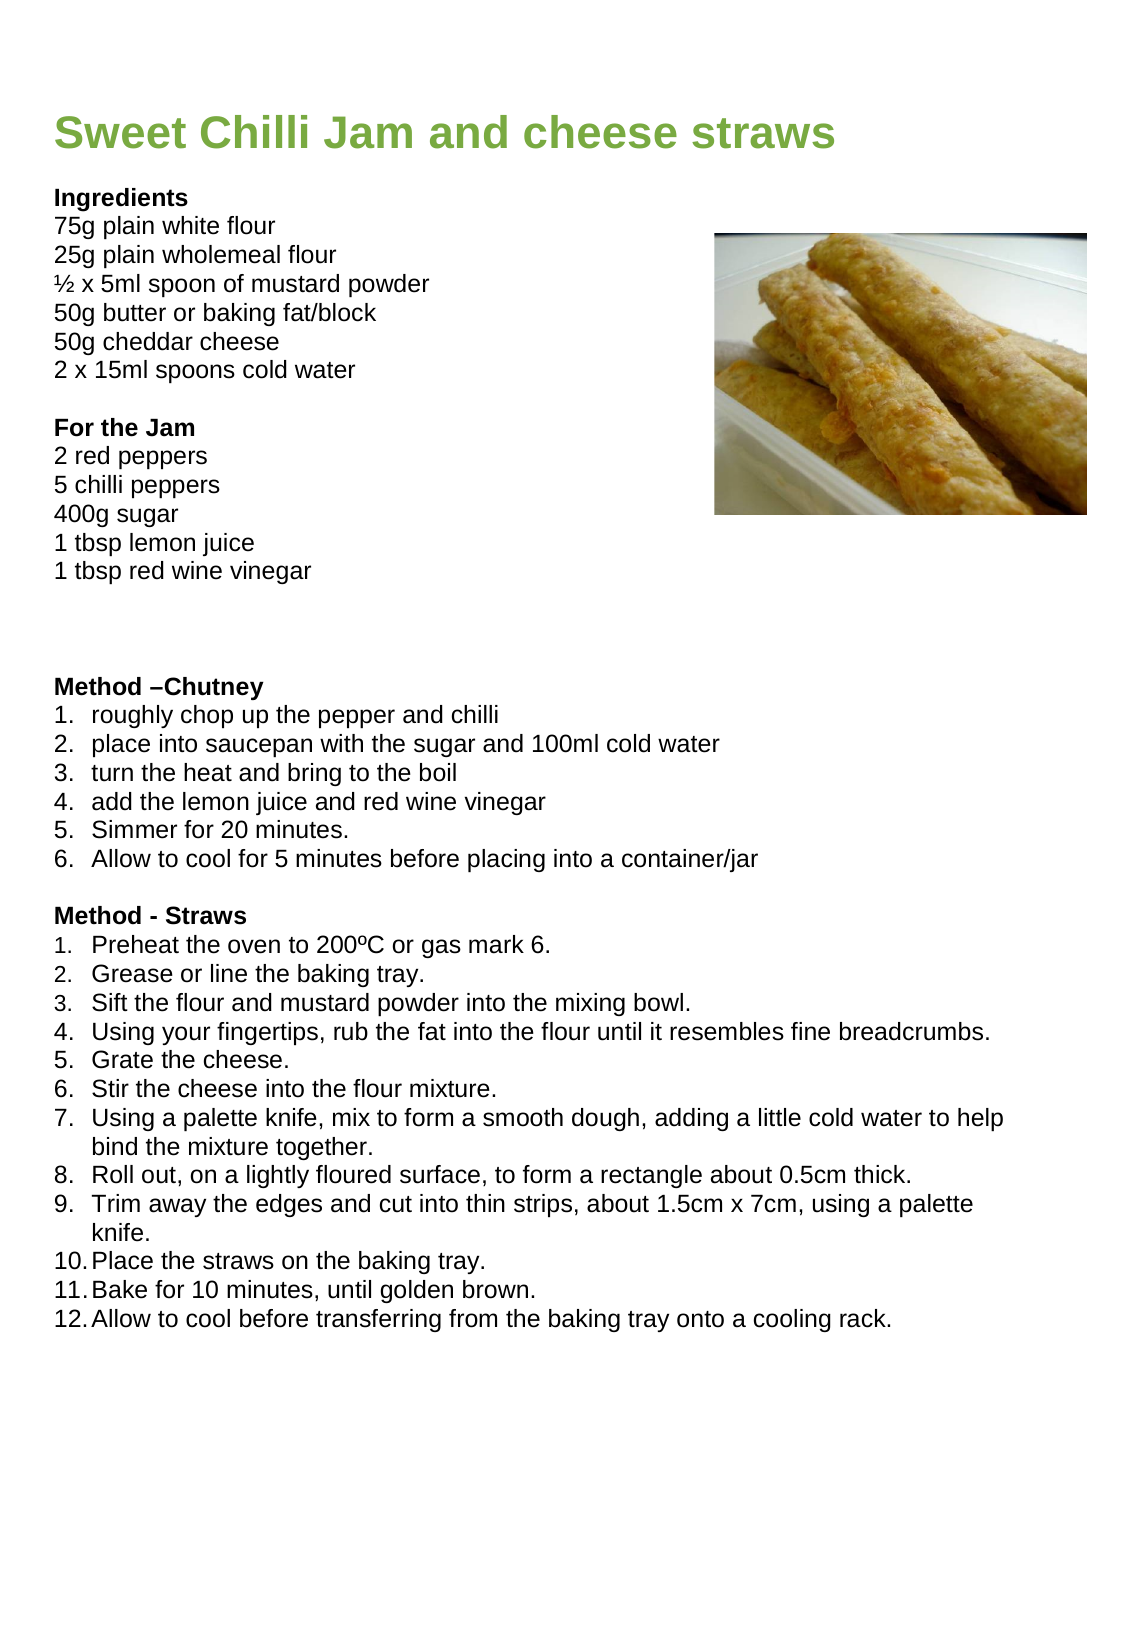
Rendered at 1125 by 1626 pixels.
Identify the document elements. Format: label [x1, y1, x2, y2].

picture [53, 53, 1087, 1336]
